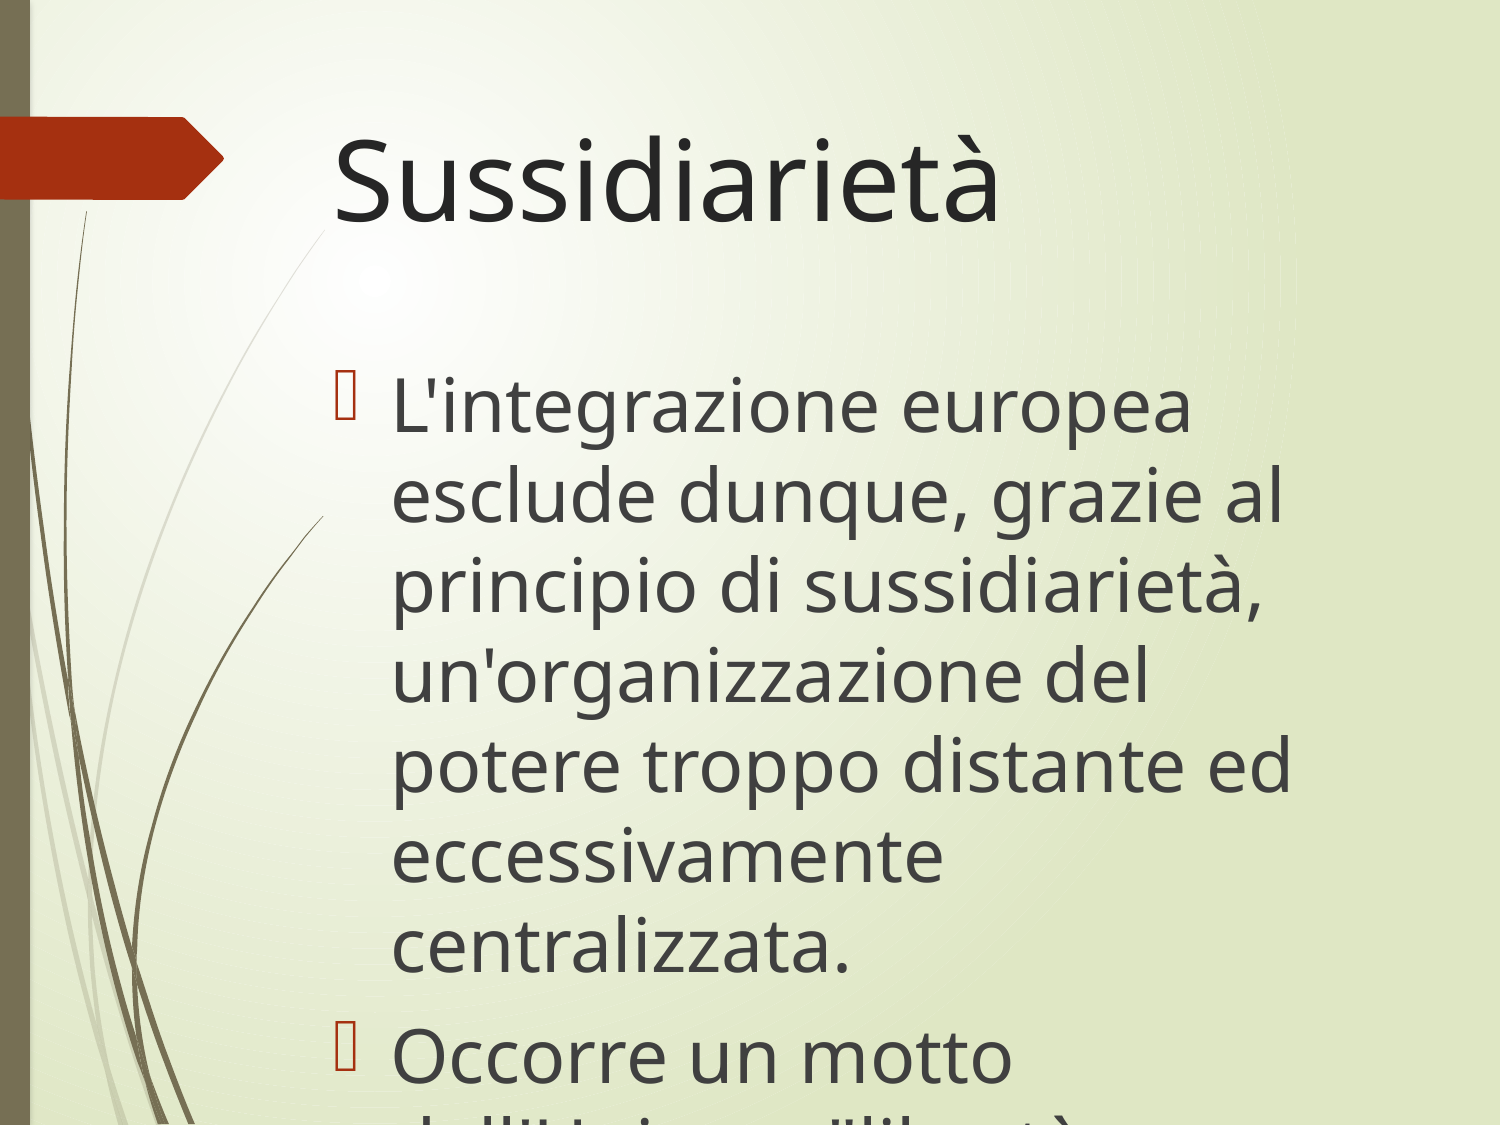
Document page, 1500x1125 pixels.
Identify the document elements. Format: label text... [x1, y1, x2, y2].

title Sussidiarietà [317, 101, 1399, 312]
list L'integrazione europea esclude dunque, grazie al principio di sussidiarietà, un'organizzazione del potere troppo distante ed eccessivamente centralizzata. Occorre un motto dell'Unione :"libertà, giustizia, solidarietà"? [318, 350, 1400, 970]
